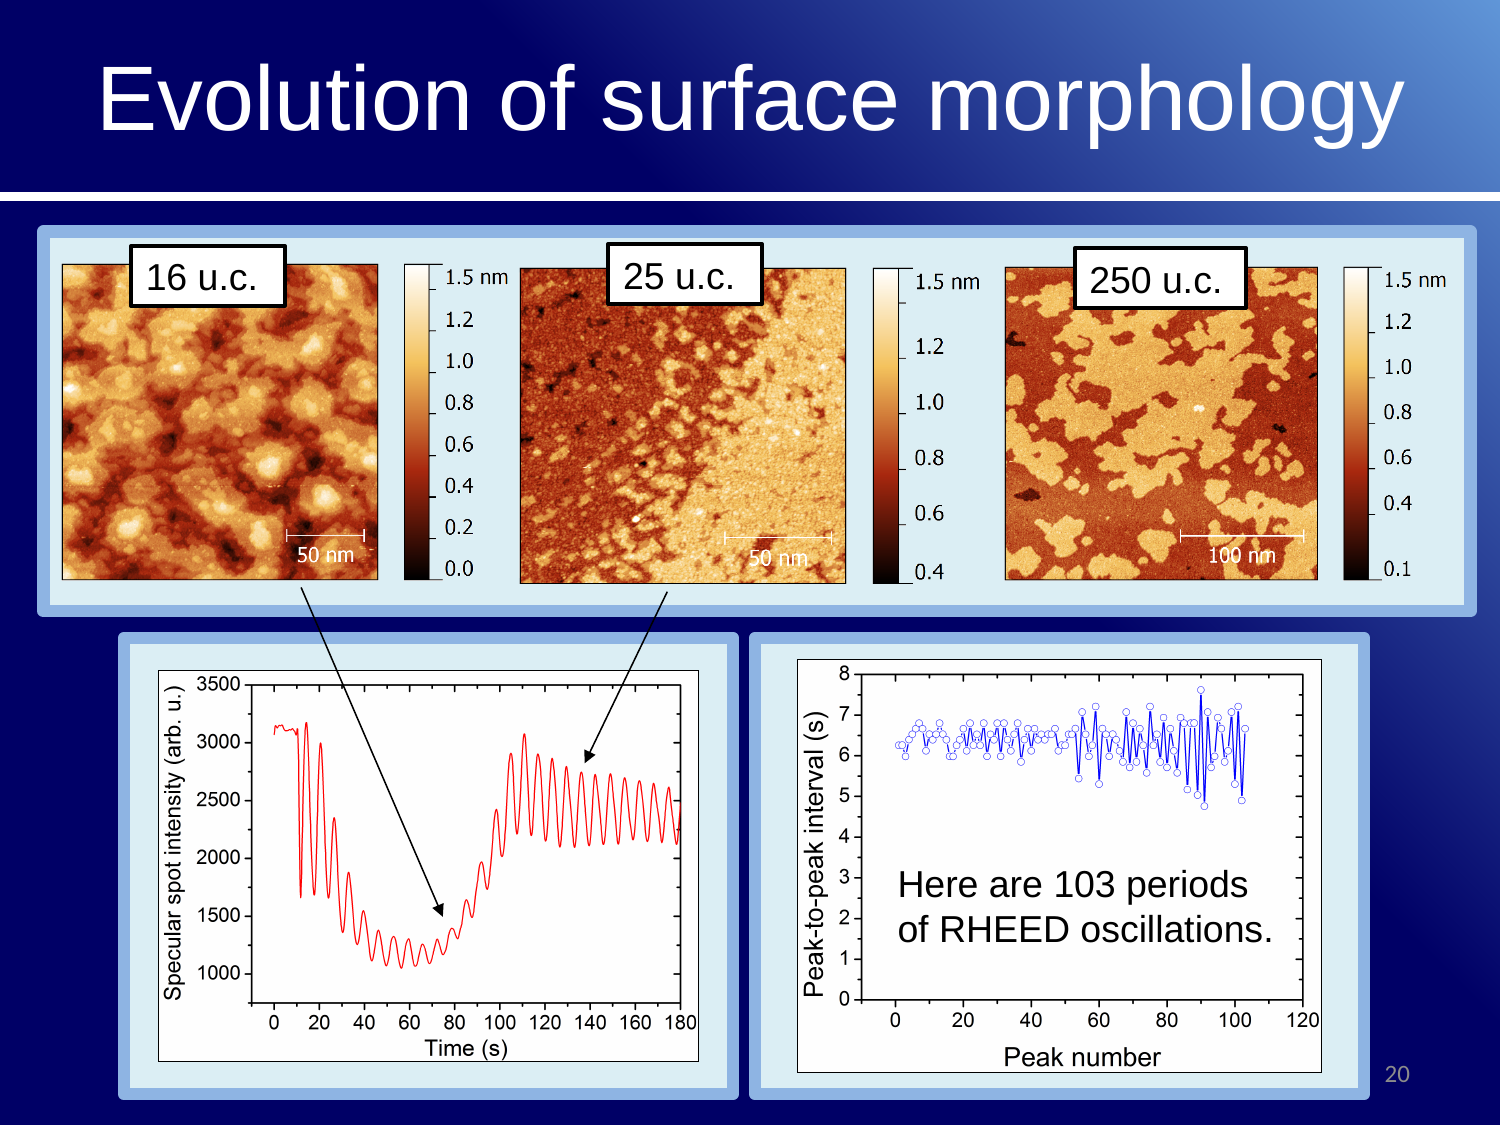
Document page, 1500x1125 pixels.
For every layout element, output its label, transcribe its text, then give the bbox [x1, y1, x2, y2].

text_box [123, 637, 1365, 1095]
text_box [300, 587, 444, 918]
slide_number 20 [1363, 1042, 1425, 1103]
title Evolution of surface morphology [76, 0, 1427, 188]
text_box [43, 231, 1471, 612]
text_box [584, 591, 668, 764]
